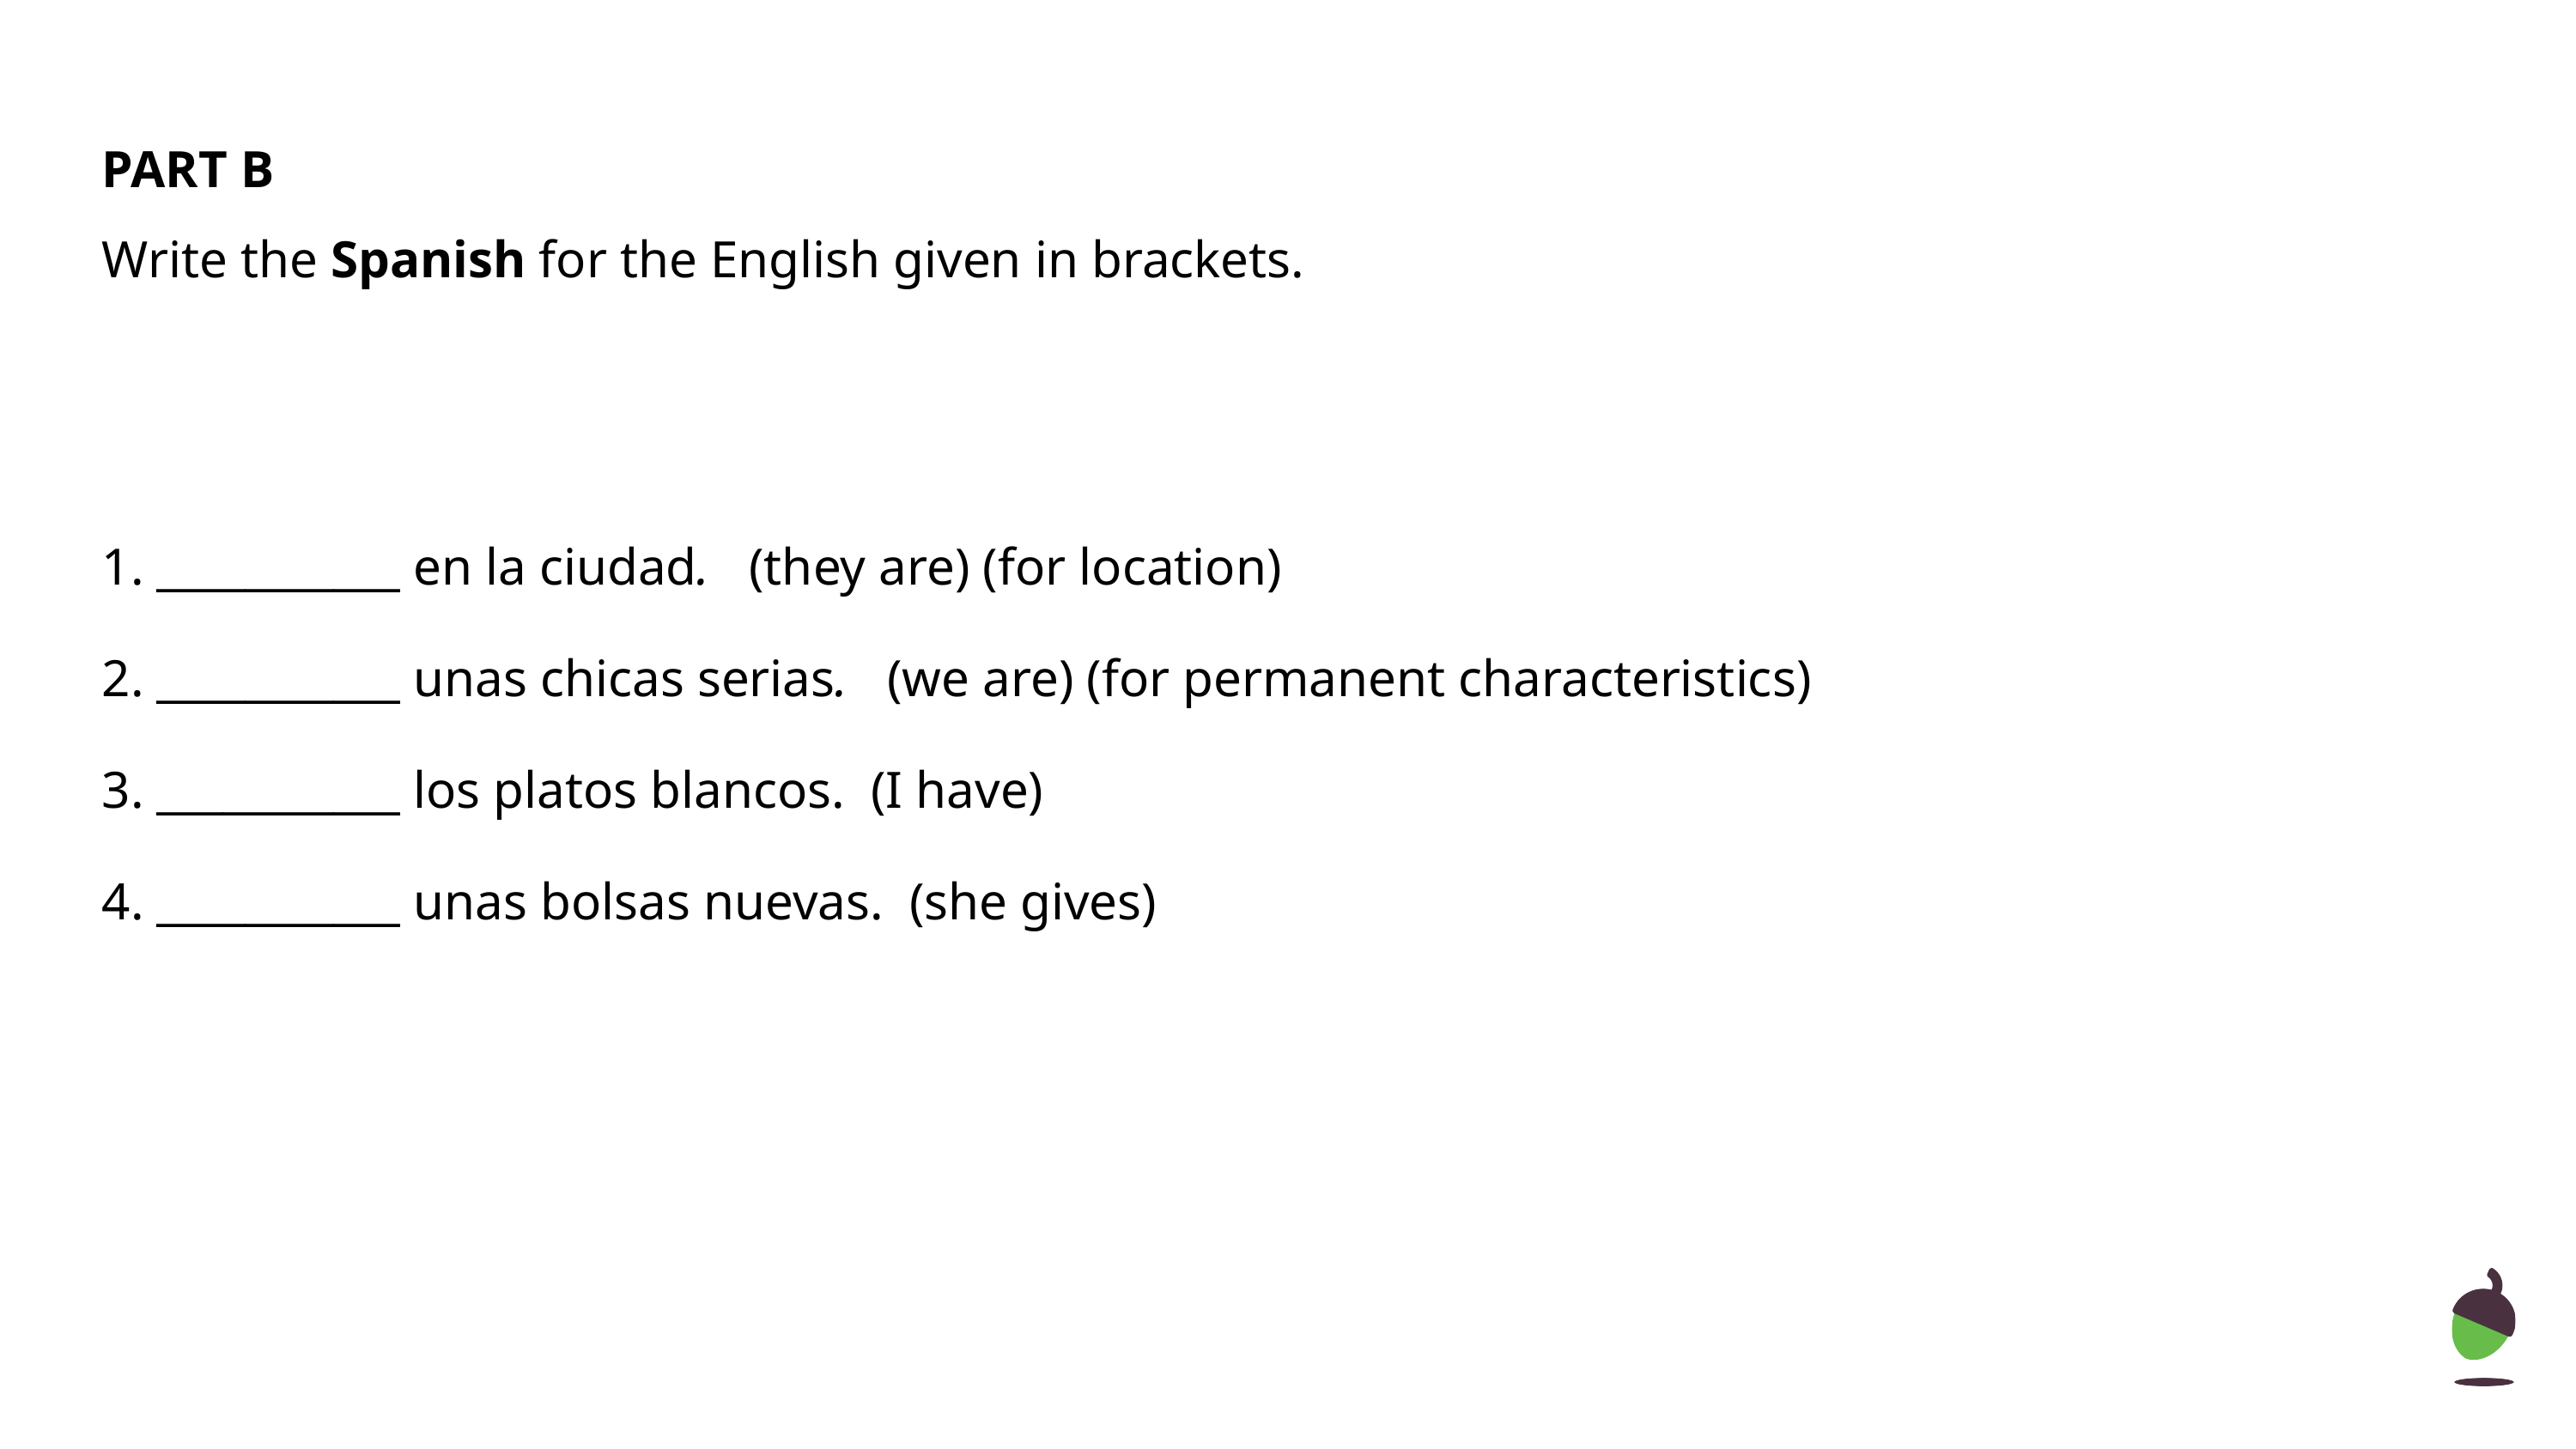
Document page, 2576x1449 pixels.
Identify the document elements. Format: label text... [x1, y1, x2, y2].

text_box PART B Write the Spanish for the English given in brackets. 1. ___________ en la ciudad. (they are) (for location) 2. ___________ unas chicas serias. (we are) (for permanent characteristics) 3. ___________ los platos blancos. (I have) 4. ___________ unas bolsas nuevas. (she gives) [88, 115, 2447, 1334]
picture [2451, 1268, 2516, 1386]
